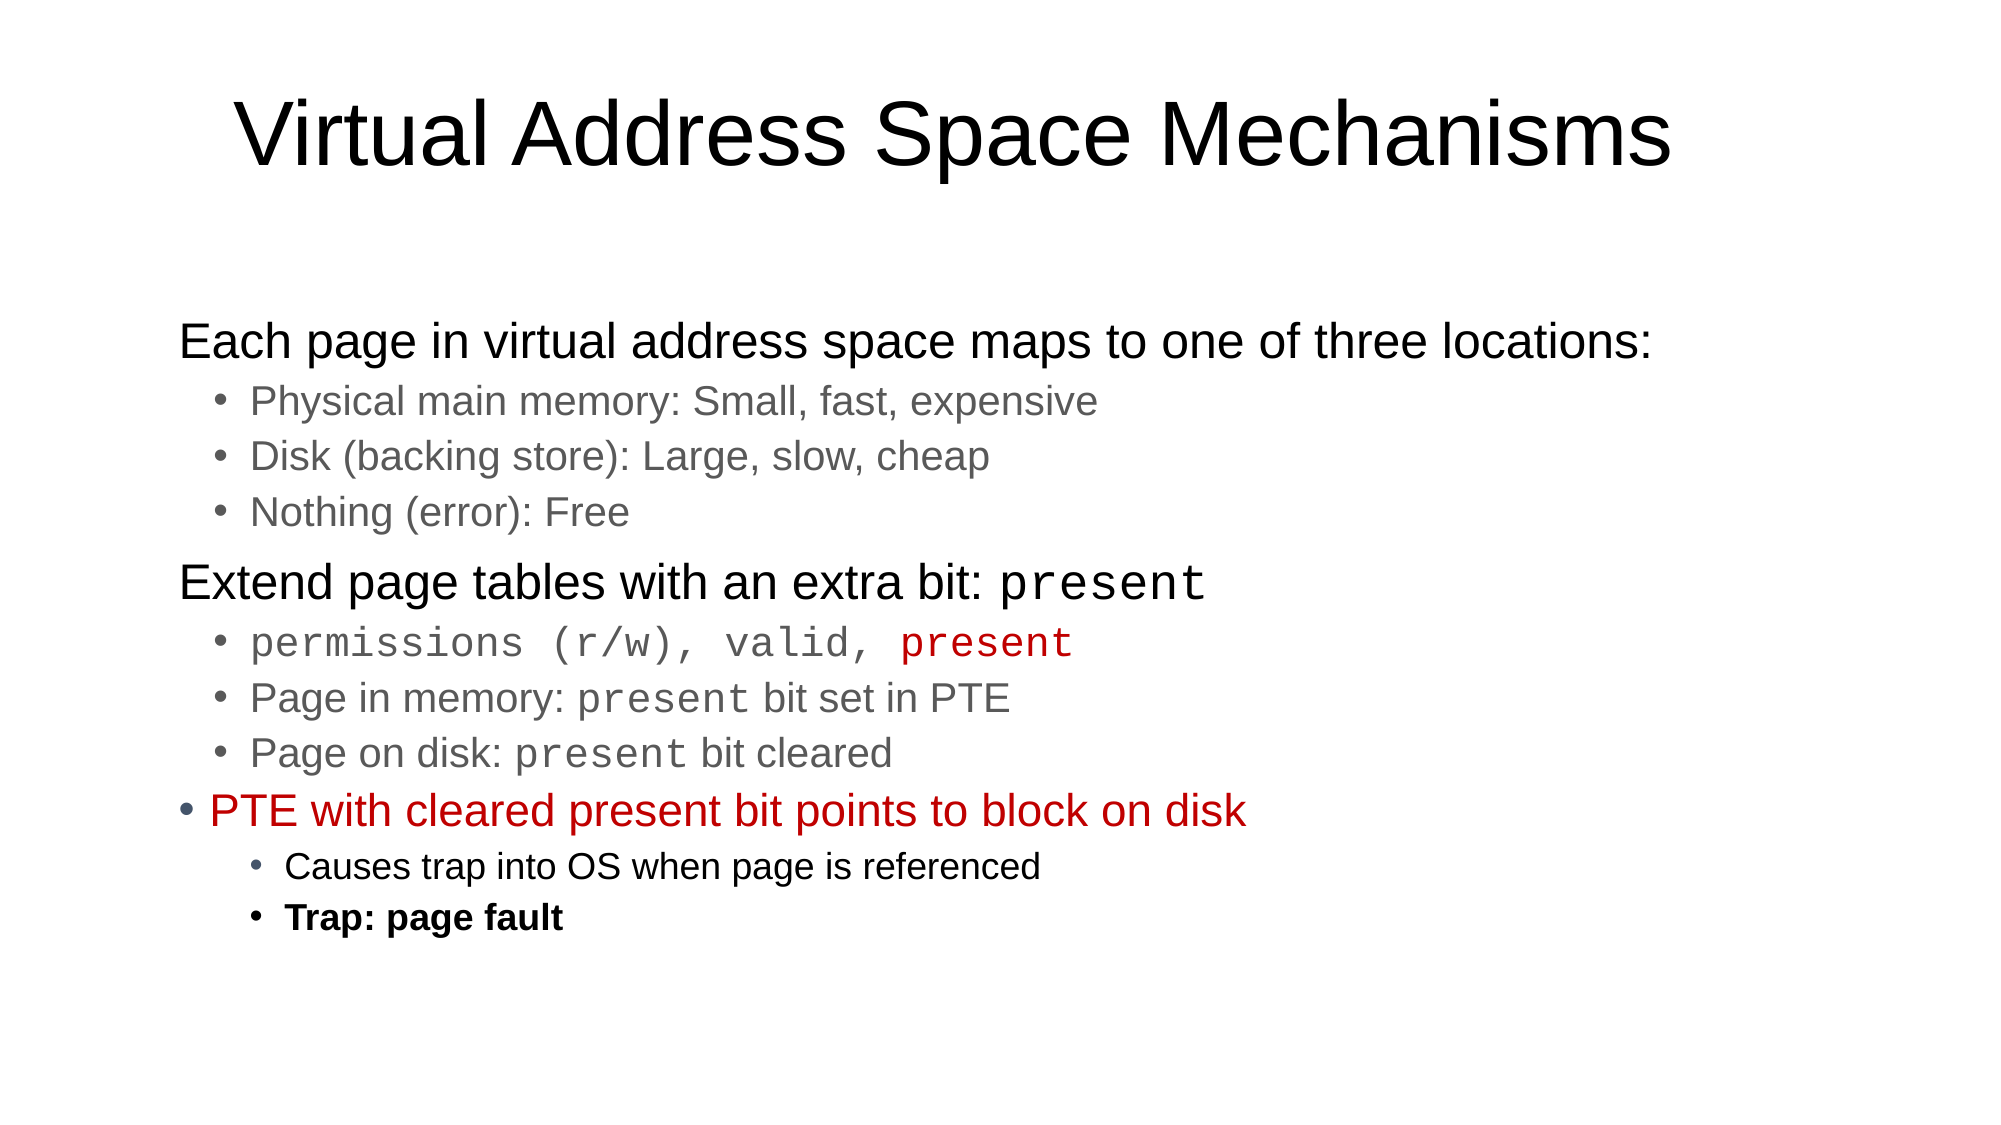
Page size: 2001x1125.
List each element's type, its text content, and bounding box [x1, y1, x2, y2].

list Each page in virtual address space maps to one of three locations: Physical main memory: Small, fast, expensive Disk (backing store): Large, slow, cheap Nothing (error): Free Extend page tables with an extra bit: present permissions (r/w), valid, present Page in memory: present bit set in PTE Page on disk: present bit cleared PTE with cleared present bit points to block on disk Causes trap into OS when page is referenced Trap: page fault [163, 307, 1812, 1066]
title Virtual Address Space Mechanisms [218, 30, 1812, 242]
